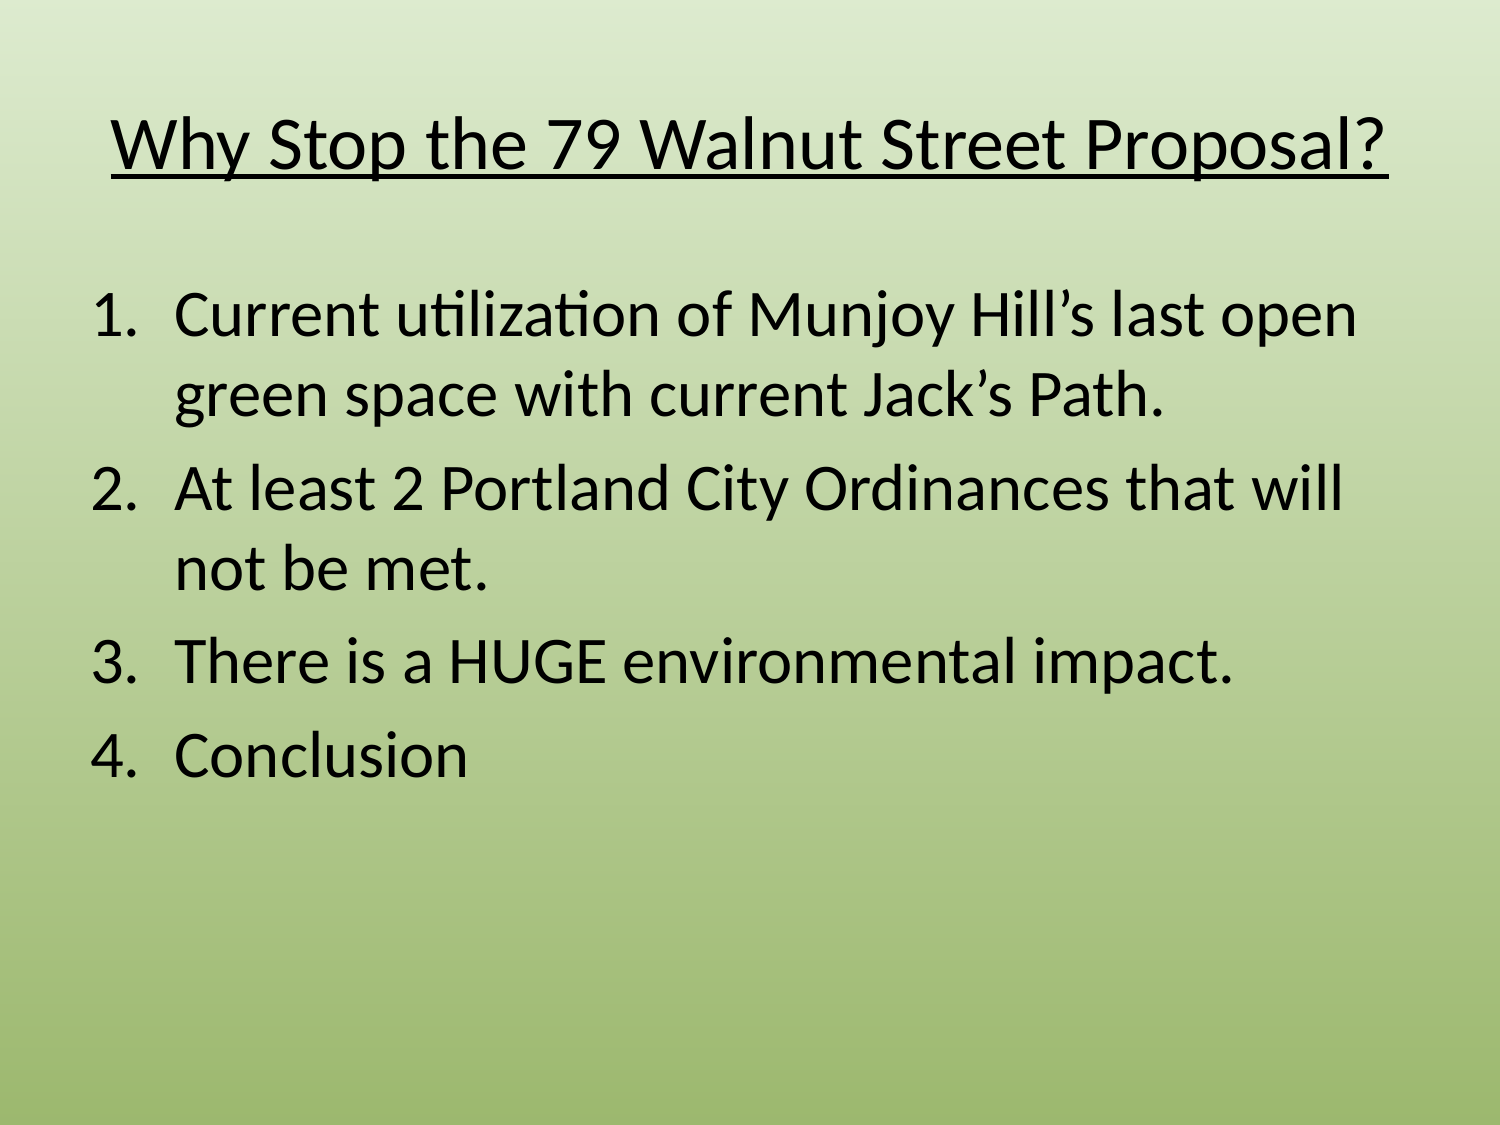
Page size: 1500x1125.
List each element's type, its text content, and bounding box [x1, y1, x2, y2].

list Current utilization of Munjoy Hill’s last open green space with current Jack’s Path. At least 2 Portland City Ordinances that will not be met. There is a HUGE environmental impact. Conclusion [75, 262, 1425, 1005]
title Why Stop the 79 Walnut Street Proposal? [75, 45, 1425, 233]
